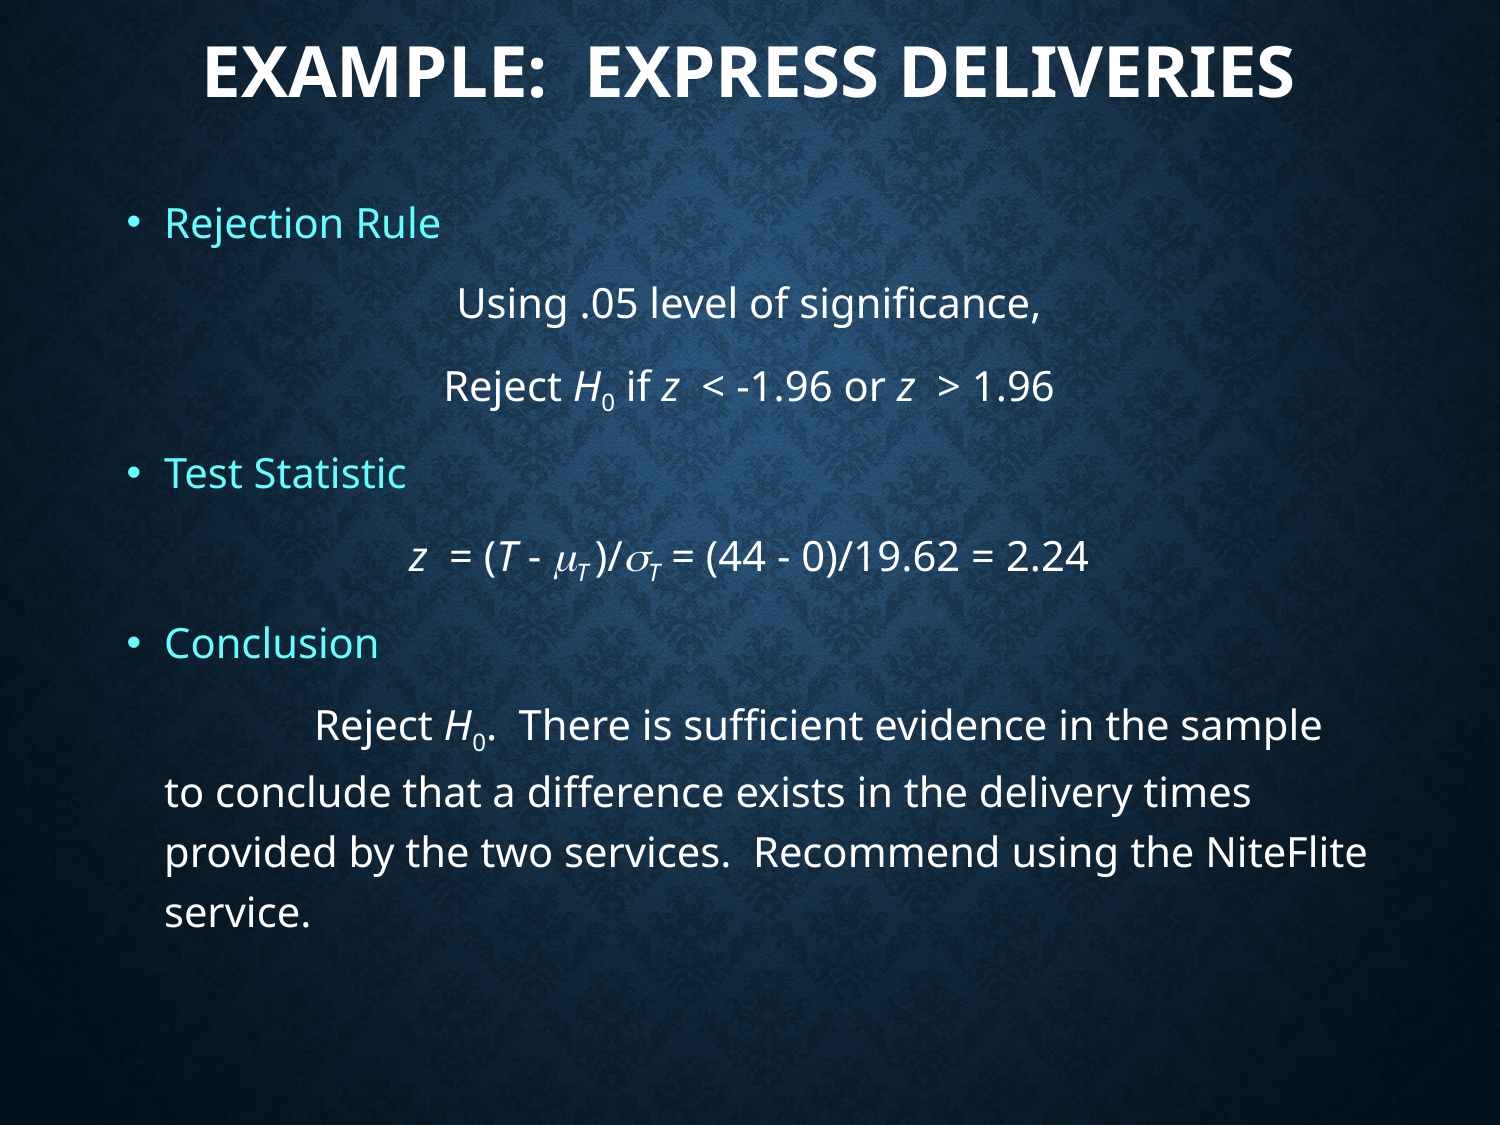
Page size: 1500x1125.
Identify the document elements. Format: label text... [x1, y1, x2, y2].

list Rejection Rule Using .05 level of significance, Reject H0 if z < -1.96 or z > 1.96 Test Statistic z = (T - T )/T = (44 - 0)/19.62 = 2.24 Conclusion Reject H0. There is sufficient evidence in the sample to conclude that a difference exists in the delivery times provided by the two services. Recommend using the NiteFlite service. [111, 178, 1387, 1000]
title Example: Express Deliveries [111, 21, 1387, 128]
